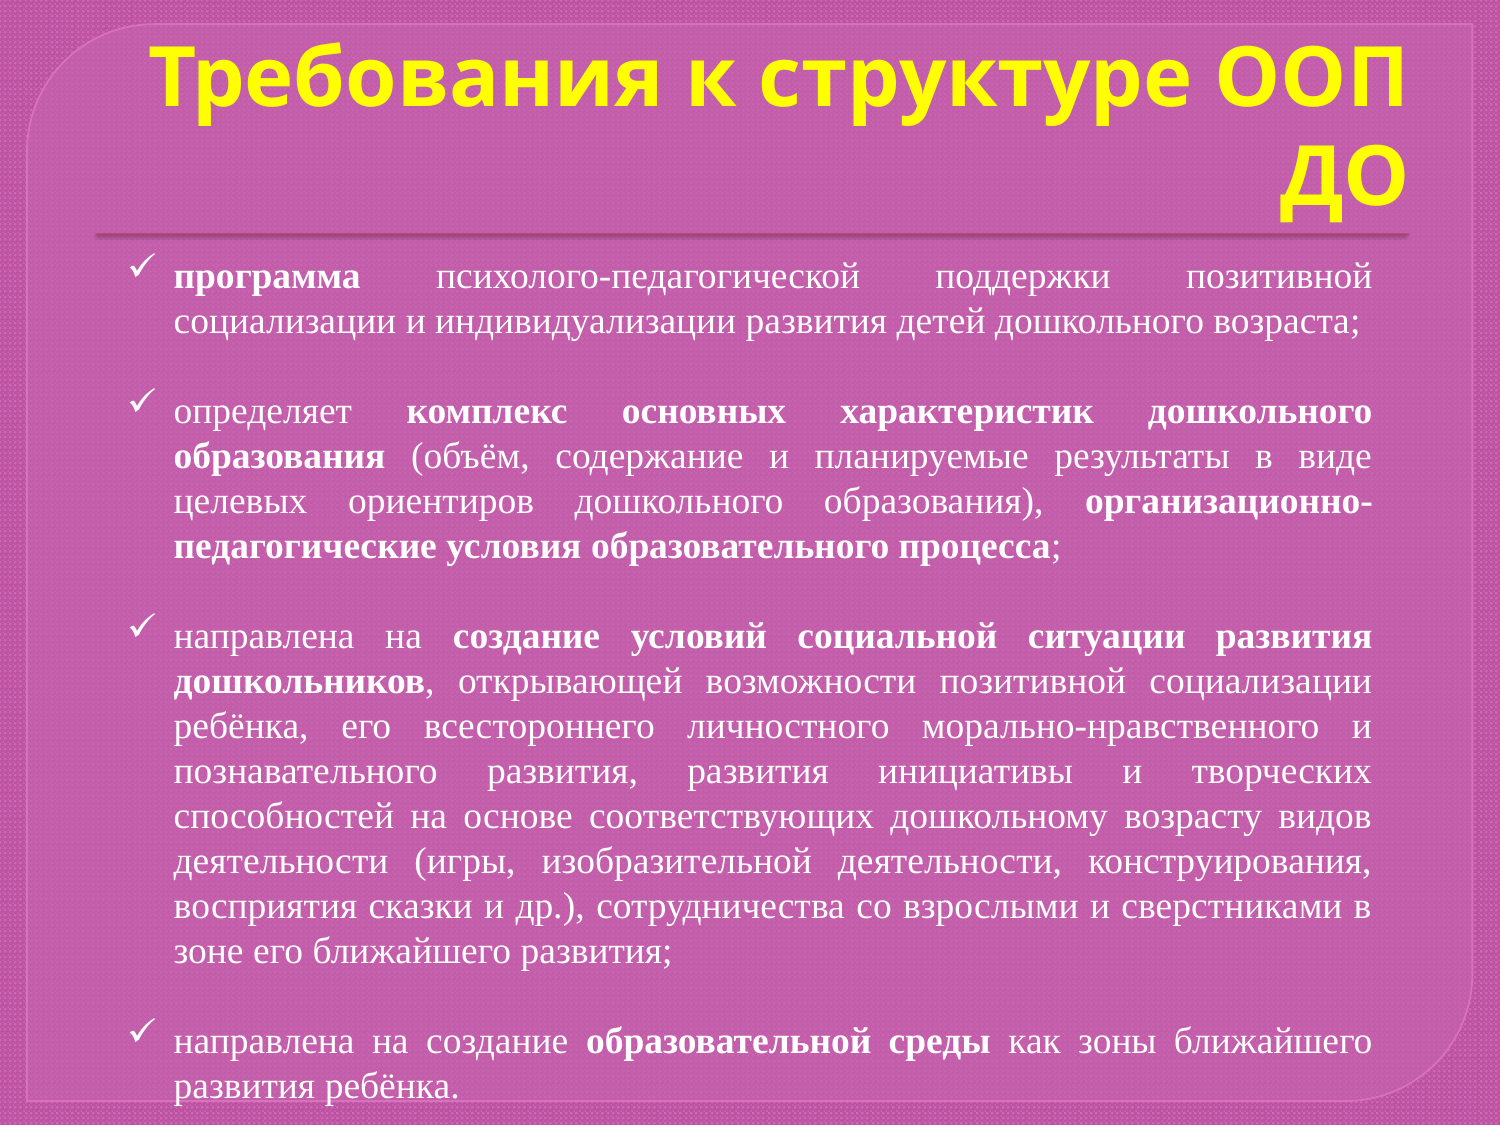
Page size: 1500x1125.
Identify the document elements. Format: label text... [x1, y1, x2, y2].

title Требования к структуре ООП ДО [75, 0, 1425, 350]
text_box программа психолого-педагогической поддержки позитивной социализации и индивидуализации развития детей дошкольного возраста; определяет комплекс основных характеристик дошкольного образования (объём, содержание и планируемые результаты в виде целевых ориентиров дошкольного образования), организационно-педагогические условия образовательного процесса; направлена на создание условий социальной ситуации развития дошкольников, открывающей возможности позитивной социализации ребёнка, его всестороннего личностного морально-нравственного и познавательного развития, развития инициативы и творческих способностей на основе соответствующих дошкольному возрасту видов деятельности (игры, изобразительной деятельности, конструирования, восприятия сказки и др.), сотрудничества со взрослыми и сверстниками в зоне его ближайшего развития; направлена на создание образовательной среды как зоны ближайшего развития ребёнка. [112, 243, 1388, 1114]
